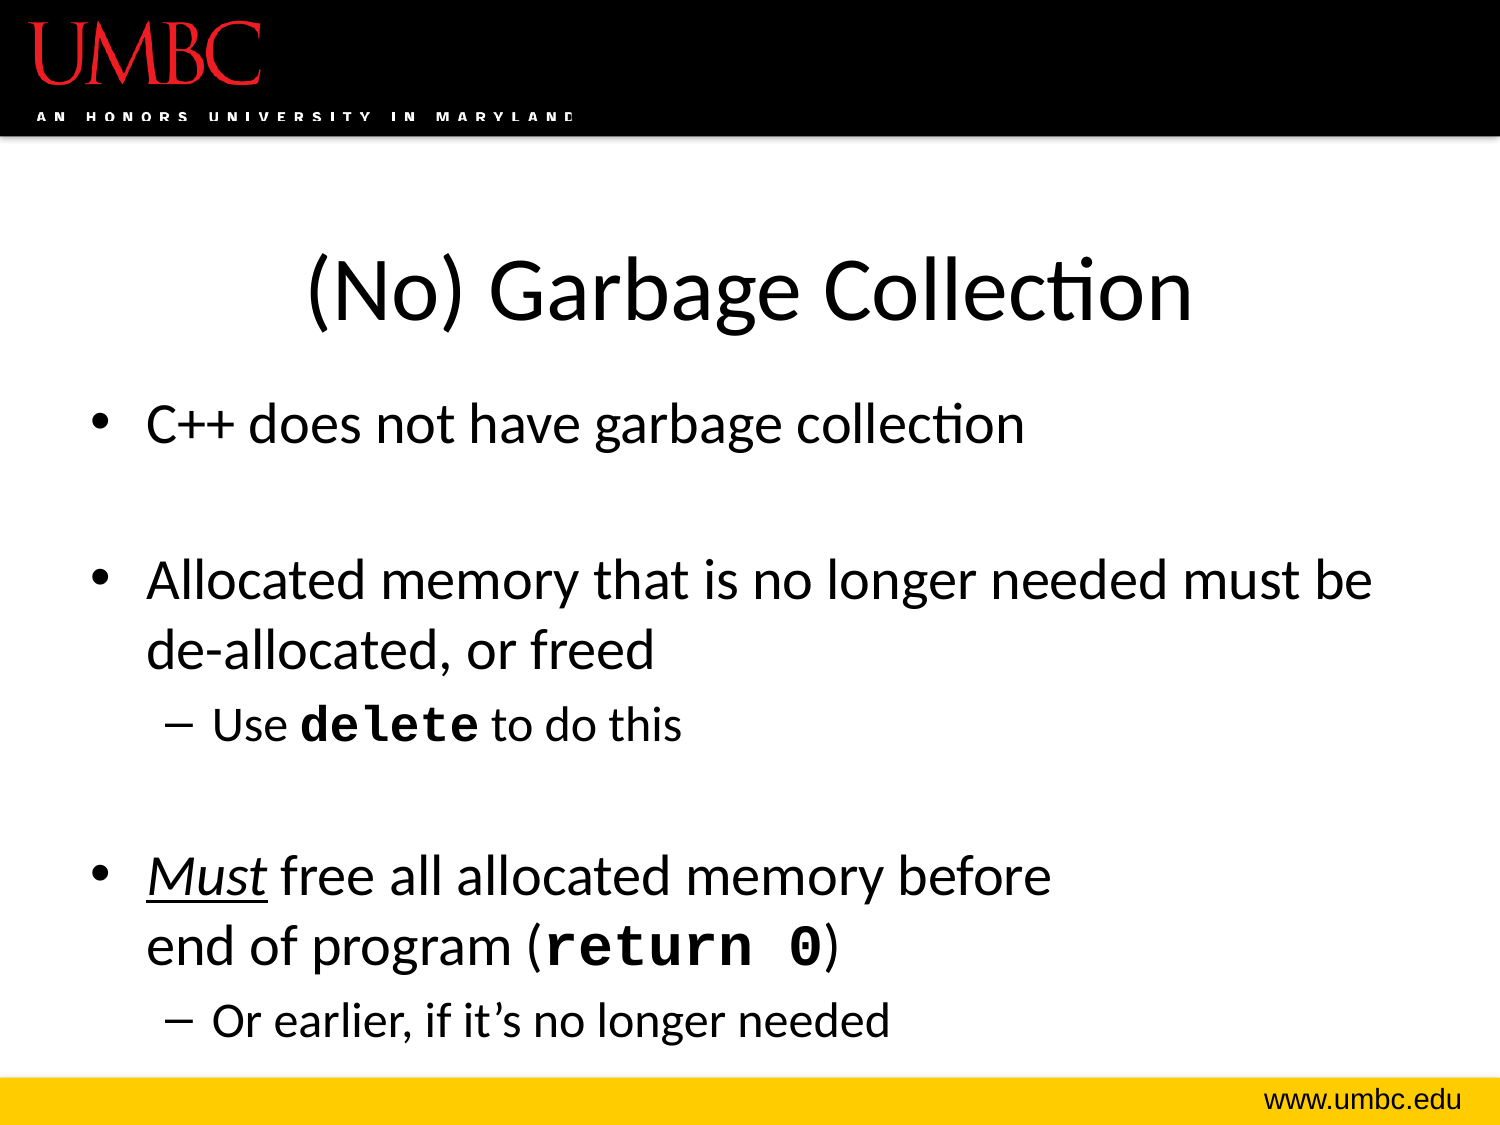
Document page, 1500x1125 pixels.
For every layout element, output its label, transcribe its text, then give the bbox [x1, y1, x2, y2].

list C++ does not have garbage collection Allocated memory that is no longer needed must be de-allocated, or freed Use delete to do this Must free all allocated memory before end of program (return 0) Or earlier, if it’s no longer needed [75, 377, 1425, 981]
title (No) Garbage Collection [75, 190, 1425, 377]
